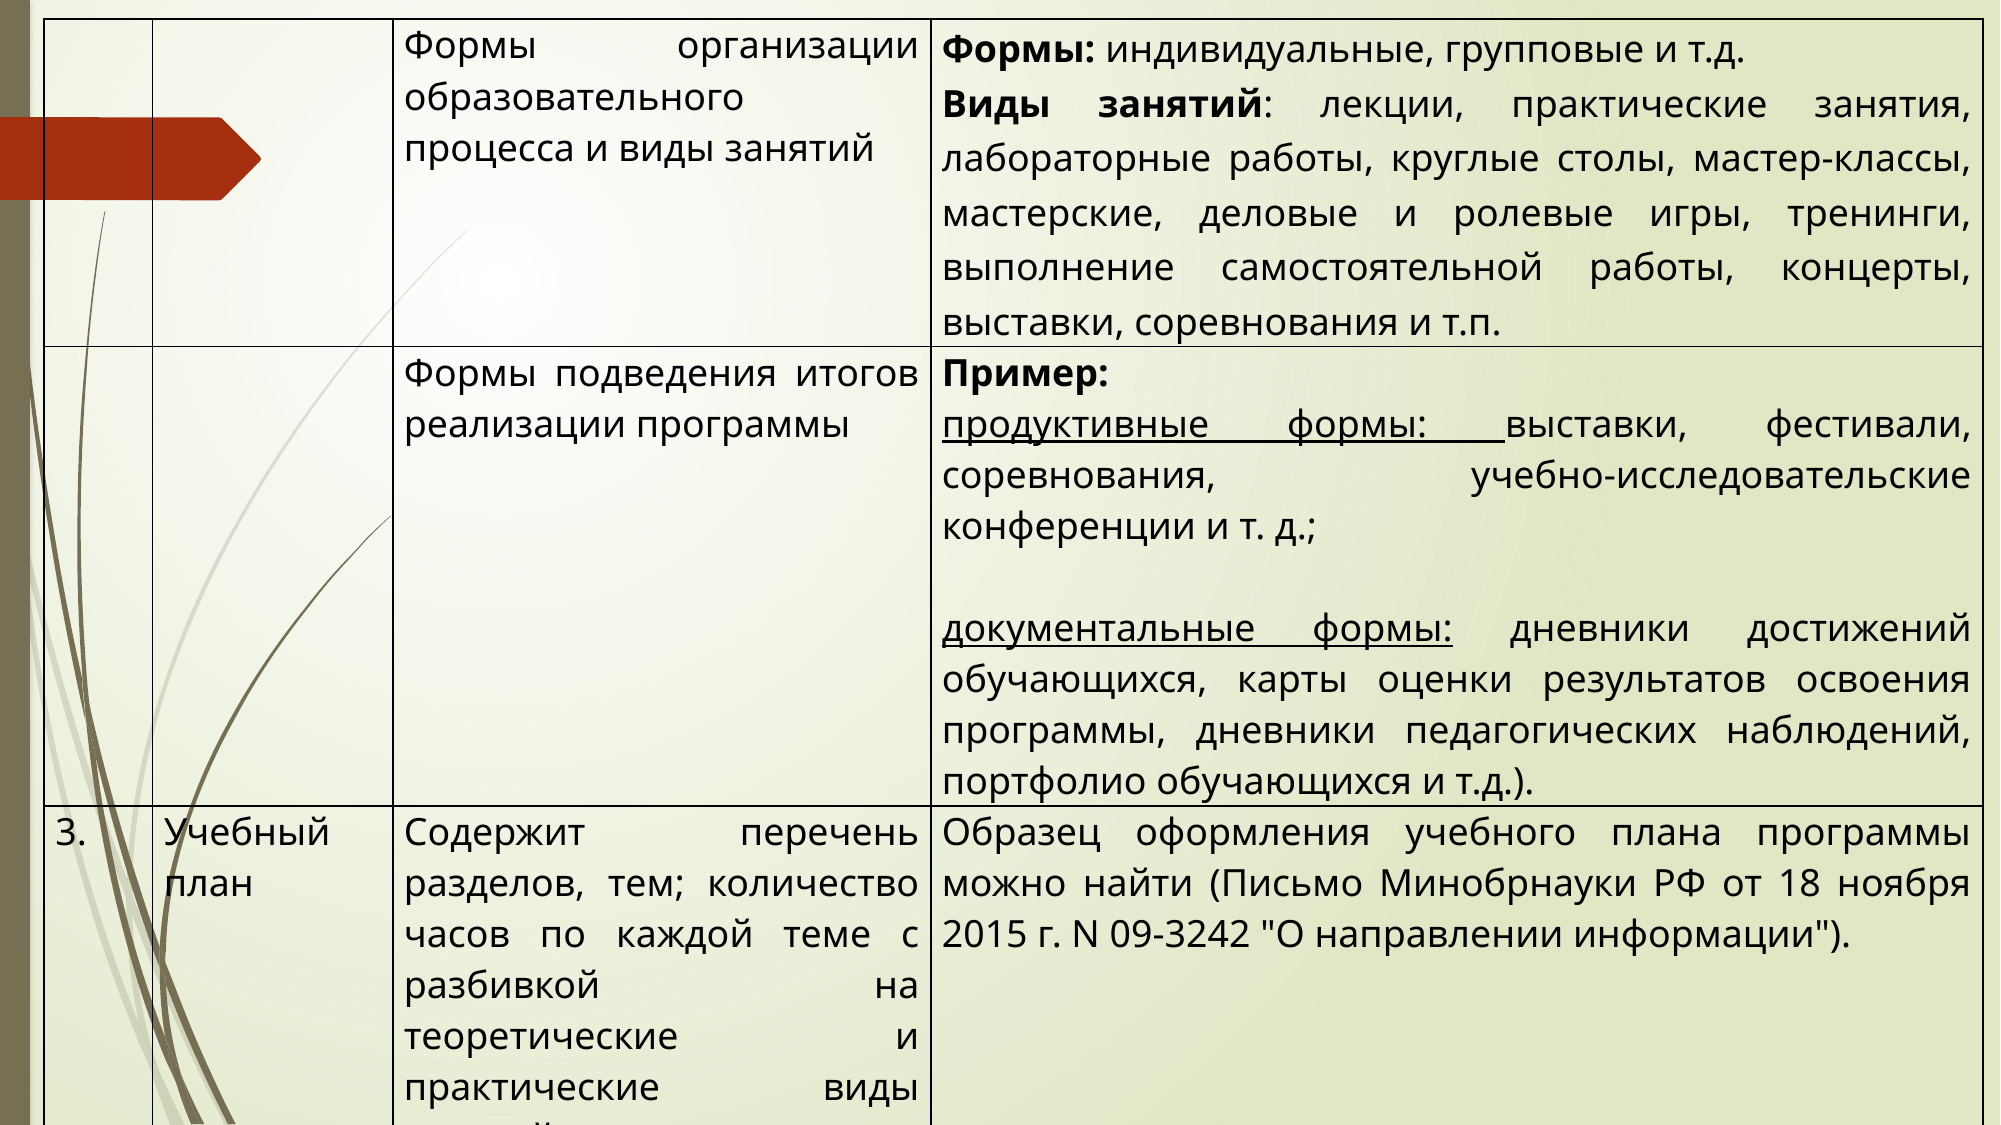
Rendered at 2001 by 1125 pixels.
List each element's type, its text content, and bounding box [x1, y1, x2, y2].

table_cell Содержит перечень разделов, тем; количество часов по каждой теме с разбивкой на теоретические и практические виды занятий. [394, 807, 930, 1125]
table_cell [45, 347, 152, 805]
table_header Формы: индивидуальные, групповые и т.д. Виды занятий: лекции, практические занятия, лабораторные работы, круглые столы, мастер-классы, мастерские, деловые и ролевые игры, тренинги, выполнение самостоятельной работы, концерты, выставки, соревнования и т.п. [932, 20, 1982, 346]
table_cell Пример: продуктивные формы: выставки, фестивали, соревнования, учебно-исследовательские конференции и т. д.; документальные формы: дневники достижений обучающихся, карты оценки результатов освоения программы, дневники педагогических наблюдений, портфолио обучающихся и т.д.). [932, 347, 1982, 805]
table_header [45, 20, 152, 346]
table_cell Учебный план [153, 807, 392, 1125]
table_header Формы организации образовательного процесса и виды занятий [394, 20, 930, 346]
table_header [153, 20, 392, 346]
table_cell 3. [45, 807, 152, 1125]
table_cell [153, 347, 392, 805]
table_cell Формы подведения итогов реализации программы [394, 347, 930, 805]
table_cell Образец оформления учебного плана программы можно найти (Письмо Минобрнауки РФ от 18 ноября 2015 г. N 09-3242 "О направлении информации"). [932, 807, 1982, 1125]
